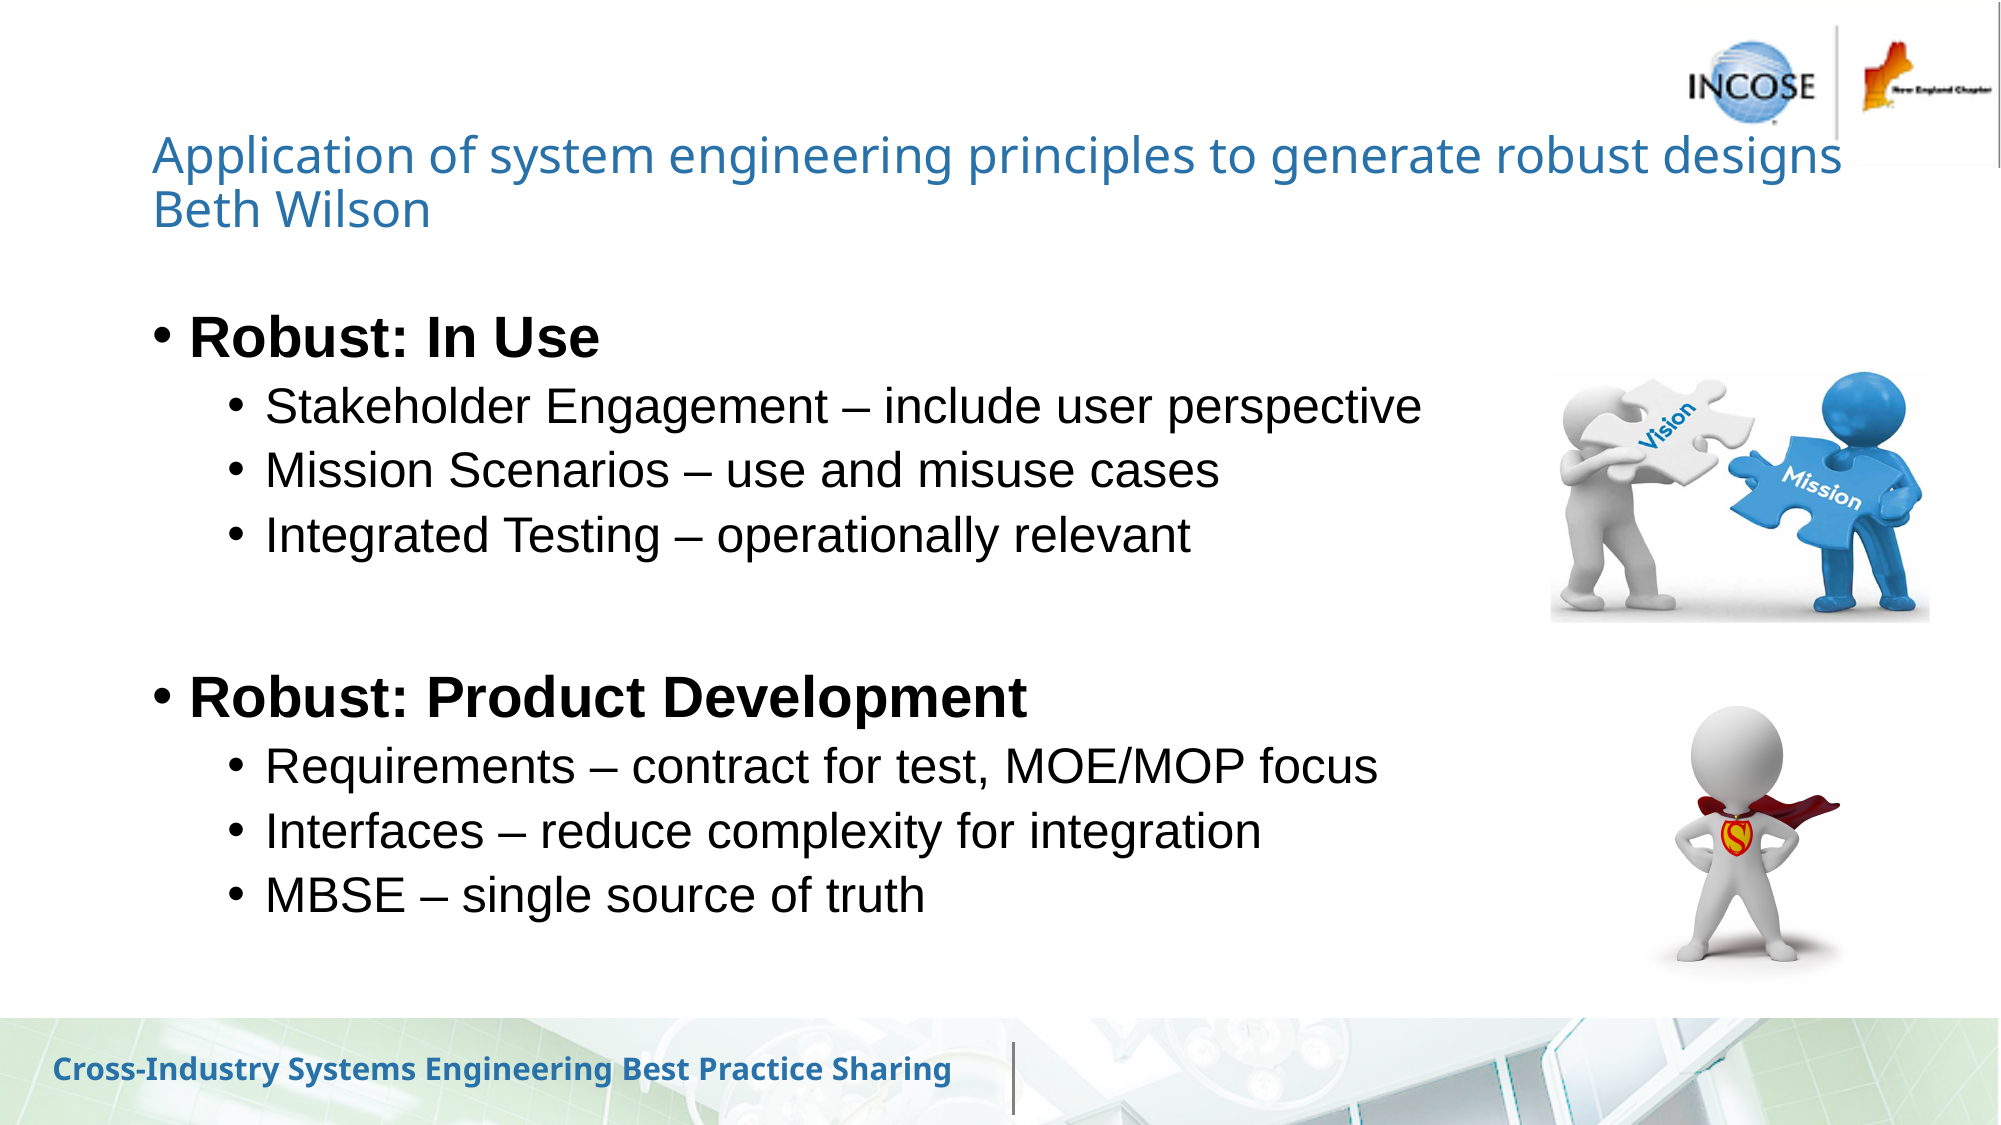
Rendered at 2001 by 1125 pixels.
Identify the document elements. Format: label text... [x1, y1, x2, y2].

picture [0, 1018, 2000, 1125]
picture [1624, 691, 1863, 995]
picture [1550, 368, 1930, 623]
text_box Application of system engineering principles to generate robust designs Beth Wilson [137, 104, 1882, 265]
list Robust: In Use Stakeholder Engagement – include user perspective Mission Scenarios – use and misuse cases Integrated Testing – operationally relevant Robust: Product Development Requirements – contract for test, MOE/MOP focus Interfaces – reduce complexity for integration MBSE – single source of truth [137, 299, 1863, 951]
picture [1672, 2, 2001, 168]
